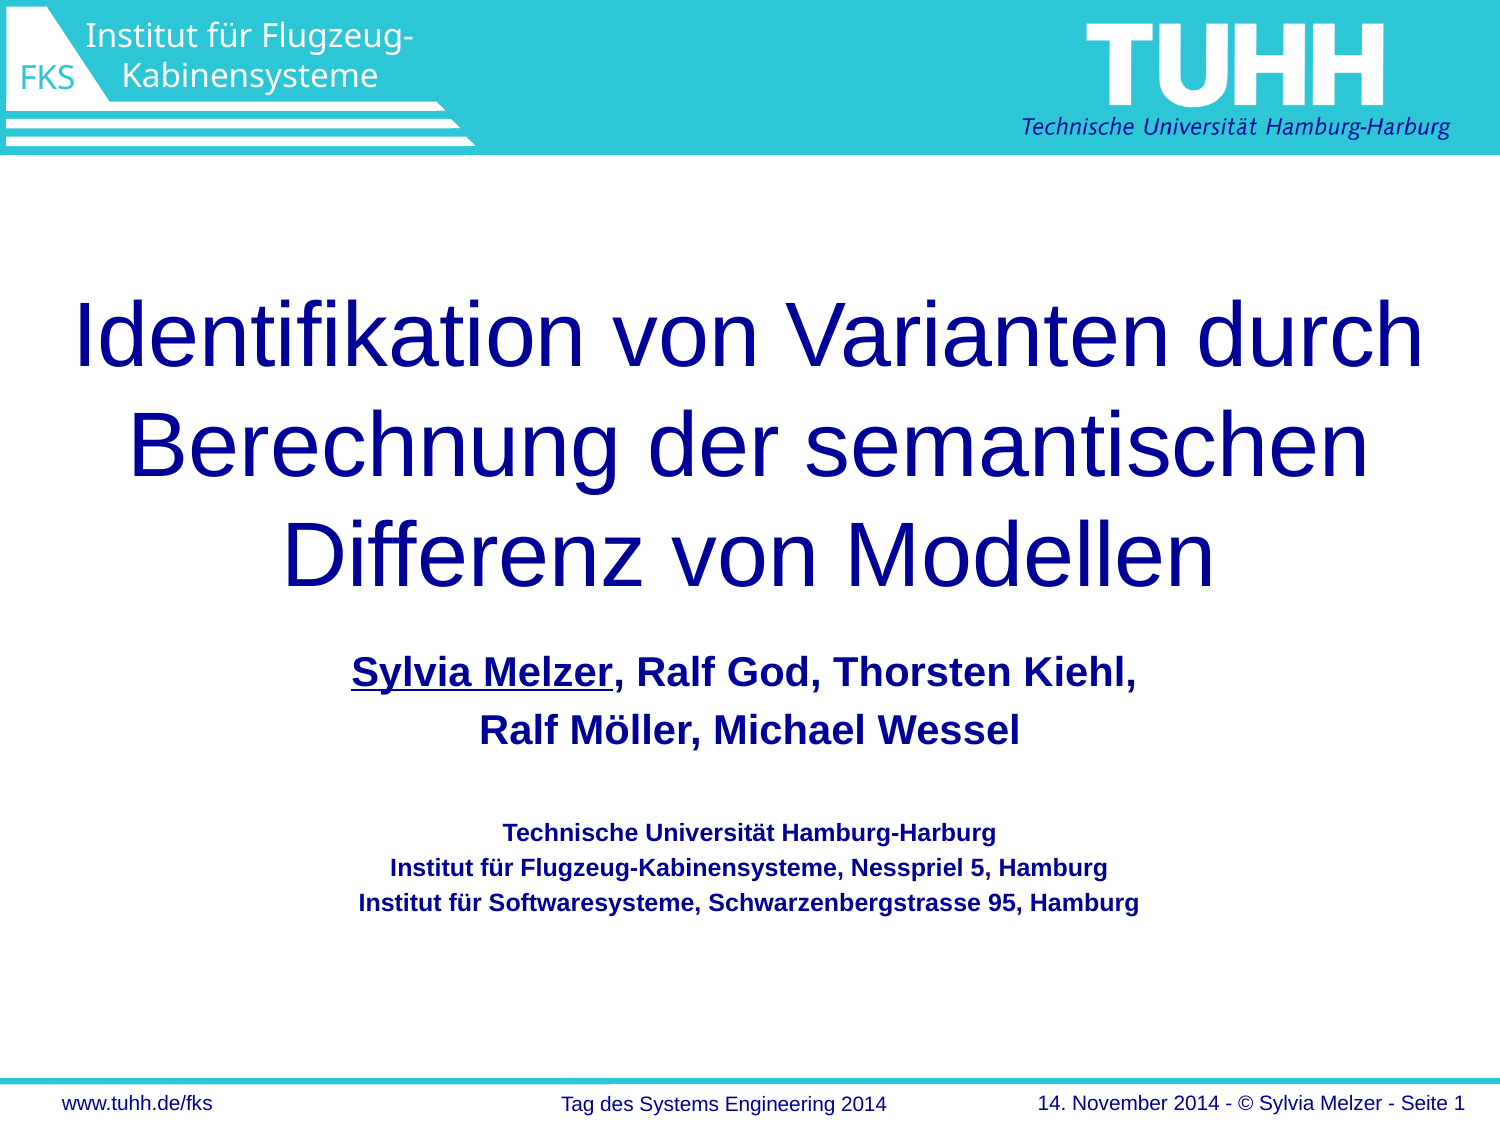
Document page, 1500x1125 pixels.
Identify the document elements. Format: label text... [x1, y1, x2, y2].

picture [1010, 17, 1460, 142]
title Identifikation von Varianten durch Berechnung der semantischen Differenz von Modellen [33, 267, 1467, 637]
subtitle Sylvia Melzer, Ralf God, Thorsten Kiehl, Ralf Möller, Michael Wessel Technische Universität Hamburg-Harburg Institut für Flugzeug-Kabinensysteme, Nesspriel 5, Hamburg Institut für Softwaresysteme, Schwarzenbergstrasse 95, Hamburg [224, 637, 1276, 955]
